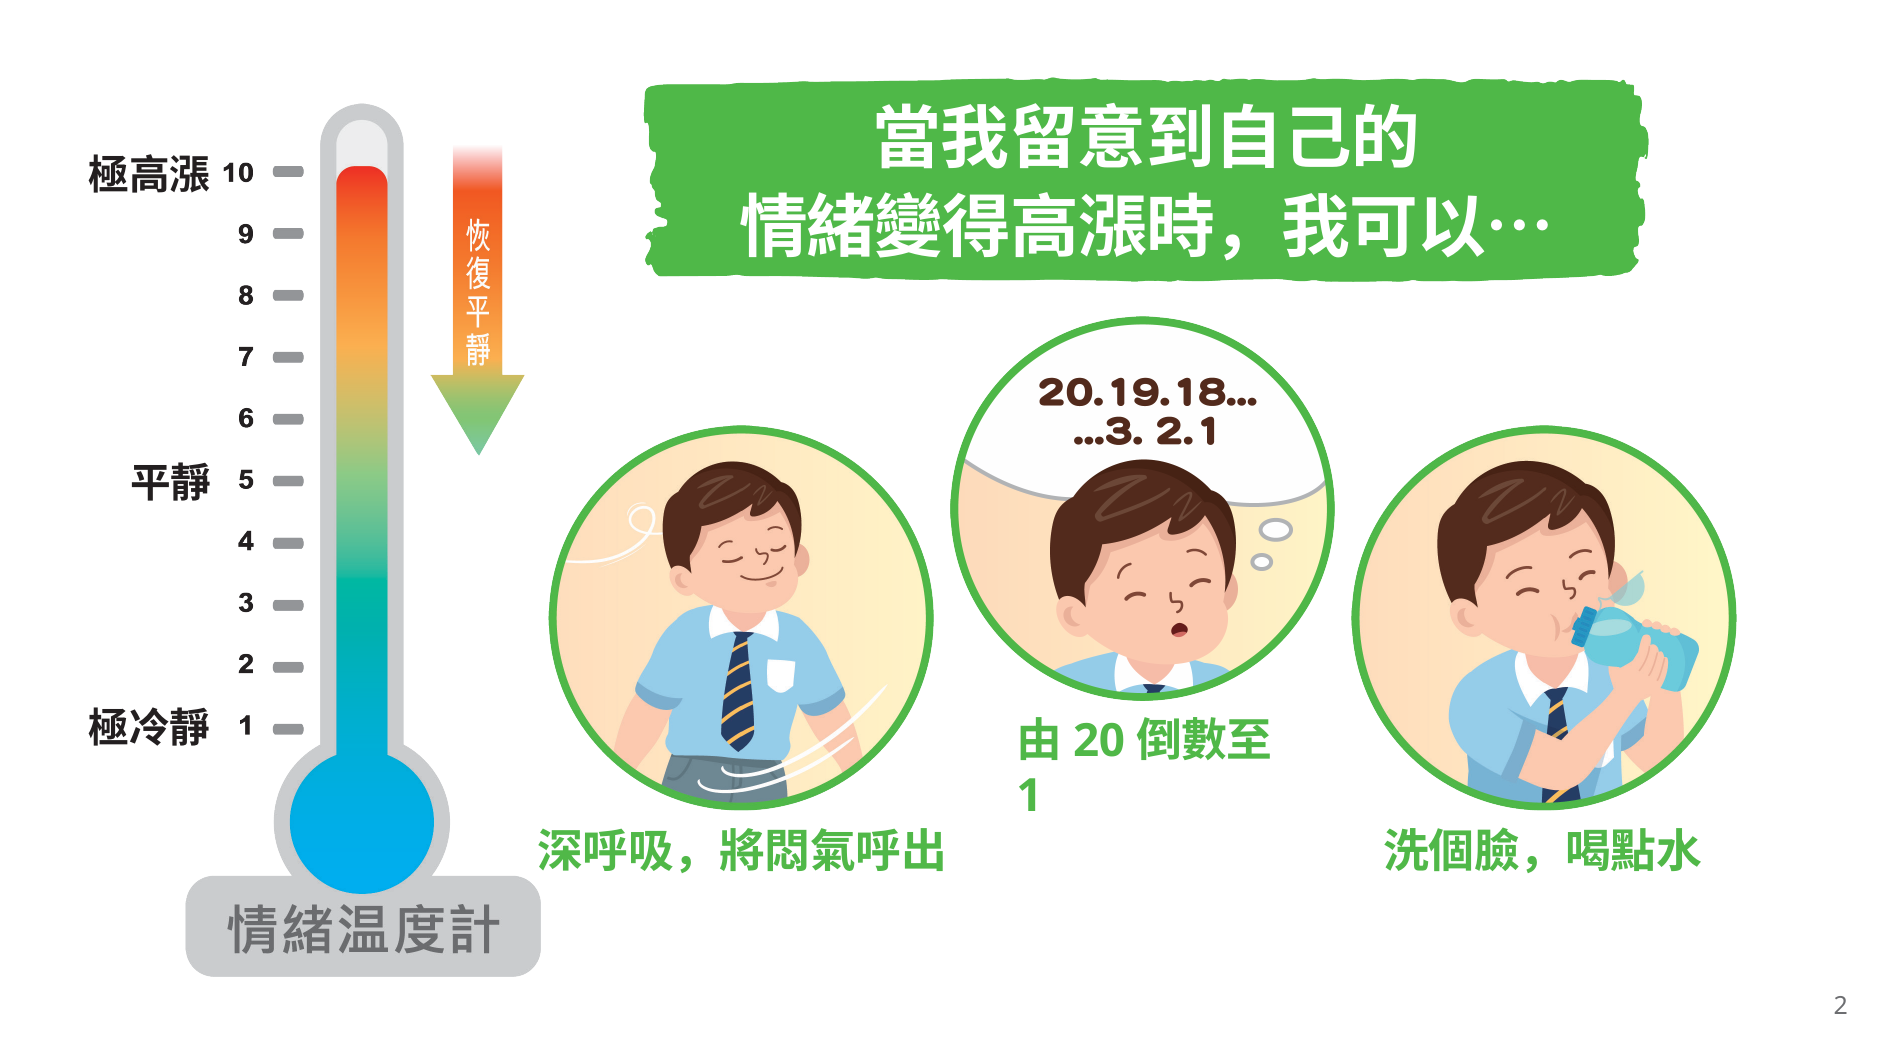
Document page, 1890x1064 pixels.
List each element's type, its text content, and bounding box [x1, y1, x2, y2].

title 當我留意到自己的 情緒變得高漲時，我可以⋯⋯ [707, 290, 1586, 348]
text_box 深呼吸，將悶氣呼出 [546, 819, 952, 877]
picture [643, 77, 1649, 283]
slide_number 2 [1827, 985, 1857, 1064]
text_box 極高漲 [86, 145, 179, 198]
picture [185, 103, 541, 978]
picture [1351, 425, 1737, 811]
text_box 由20倒數至1 [1014, 710, 1284, 821]
text_box 洗個臉，喝點水 [1381, 819, 1706, 877]
text_box 平靜 [128, 454, 179, 506]
picture [548, 425, 934, 811]
picture [949, 316, 1335, 702]
text_box 極冷靜 [86, 698, 179, 751]
